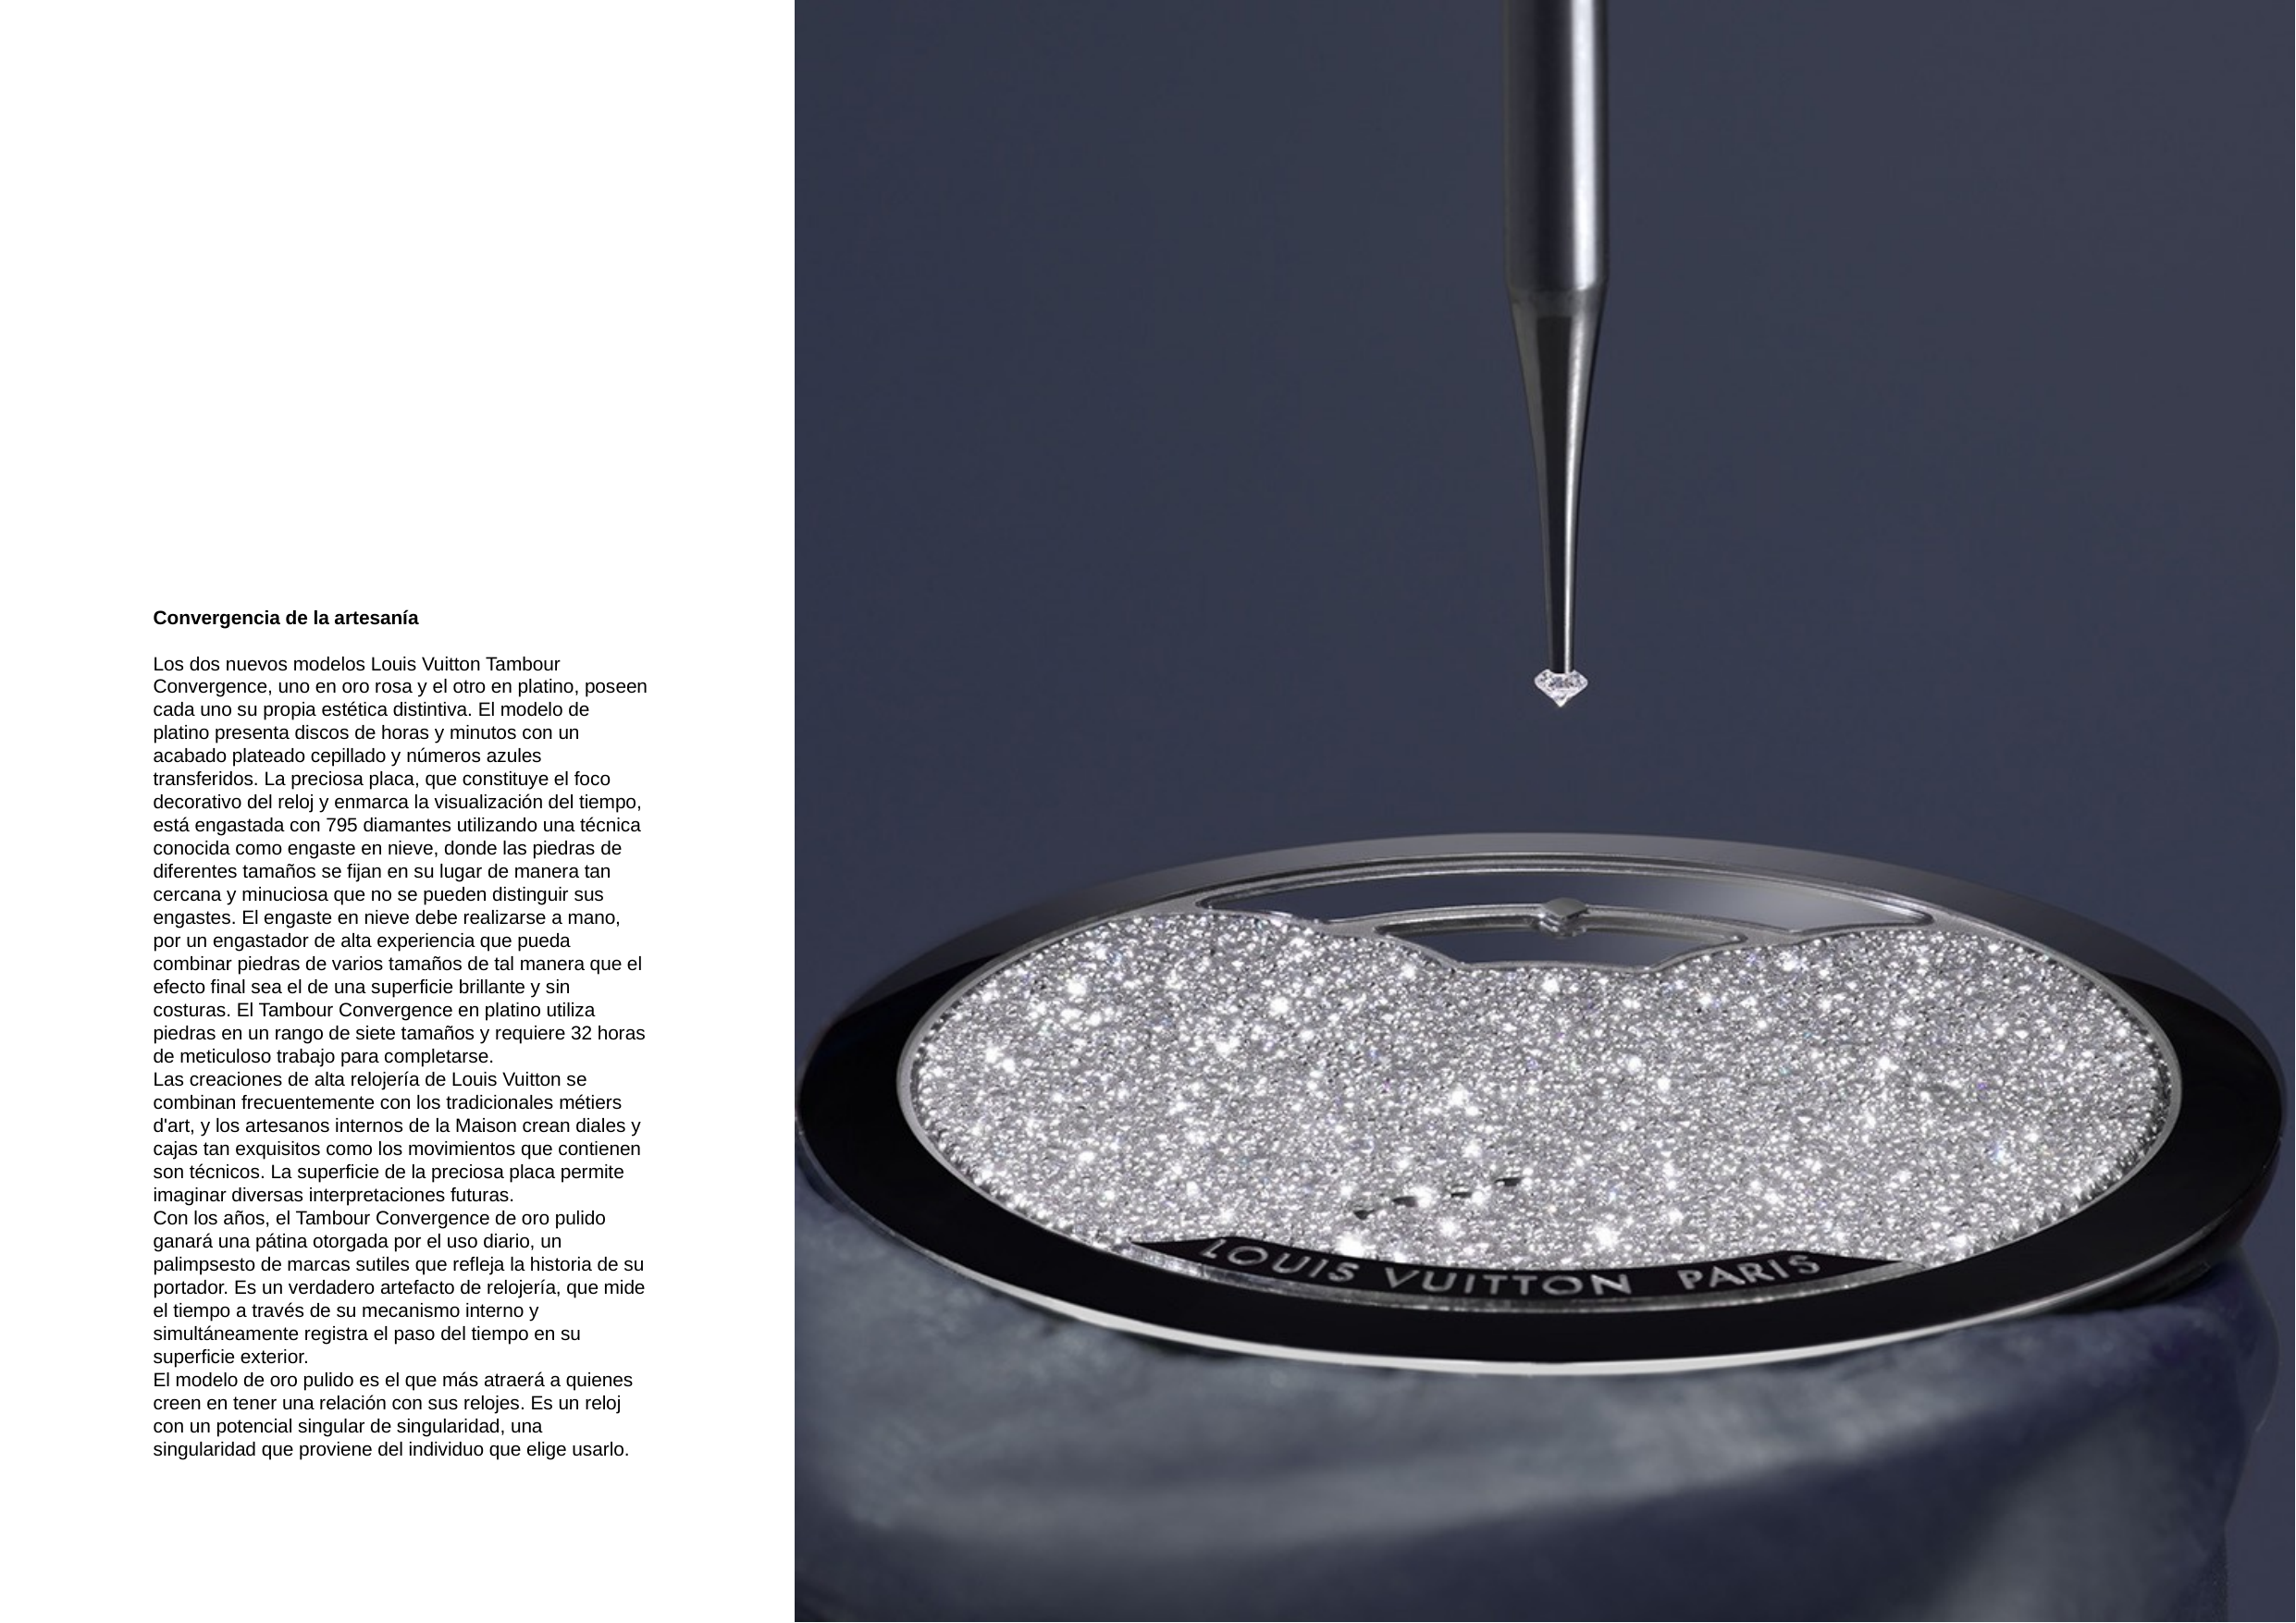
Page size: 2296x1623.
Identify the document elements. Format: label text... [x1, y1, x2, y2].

text_box Convergencia de la artesanía Los dos nuevos modelos Louis Vuitton Tambour Convergence, uno en oro rosa y el otro en platino, poseen cada uno su propia estética distintiva. El modelo de platino presenta discos de horas y minutos con un acabado plateado cepillado y números azules transferidos. La preciosa placa, que constituye el foco decorativo del reloj y enmarca la visualización del tiempo, está engastada con 795 diamantes utilizando una técnica conocida como engaste en nieve, donde las piedras de diferentes tamaños se fijan en su lugar de manera tan cercana y minuciosa que no se pueden distinguir sus engastes. El engaste en nieve debe realizarse a mano, por un engastador de alta experiencia que pueda combinar piedras de varios tamaños de tal manera que el efecto final sea el de una superficie brillante y sin costuras. El Tambour Convergence en platino utiliza piedras en un rango de siete tamaños y requiere 32 horas de meticuloso trabajo para completarse. Las creaciones de alta relojería de Louis Vuitton se combinan frecuentemente con los tradicionales métiers d'art, y los artesanos internos de la Maison crean diales y cajas tan exquisitos como los movimientos que contienen son técnicos. La superficie de la preciosa placa permite imaginar diversas interpretaciones futuras. Con los años, el Tambour Convergence de oro pulido ganará una pátina otorgada por el uso diario, un palimpsesto de marcas sutiles que refleja la historia de su portador. Es un verdadero artefacto de relojería, que mide el tiempo a través de su mecanismo interno y simultáneamente registra el paso del tiempo en su superficie exterior. El modelo de oro pulido es el que más atraerá a quienes creen en tener una relación con sus relojes. Es un reloj con un potencial singular de singularidad, una singularidad que proviene del individuo que elige usarlo. [153, 603, 651, 1485]
picture [794, 0, 2295, 1623]
